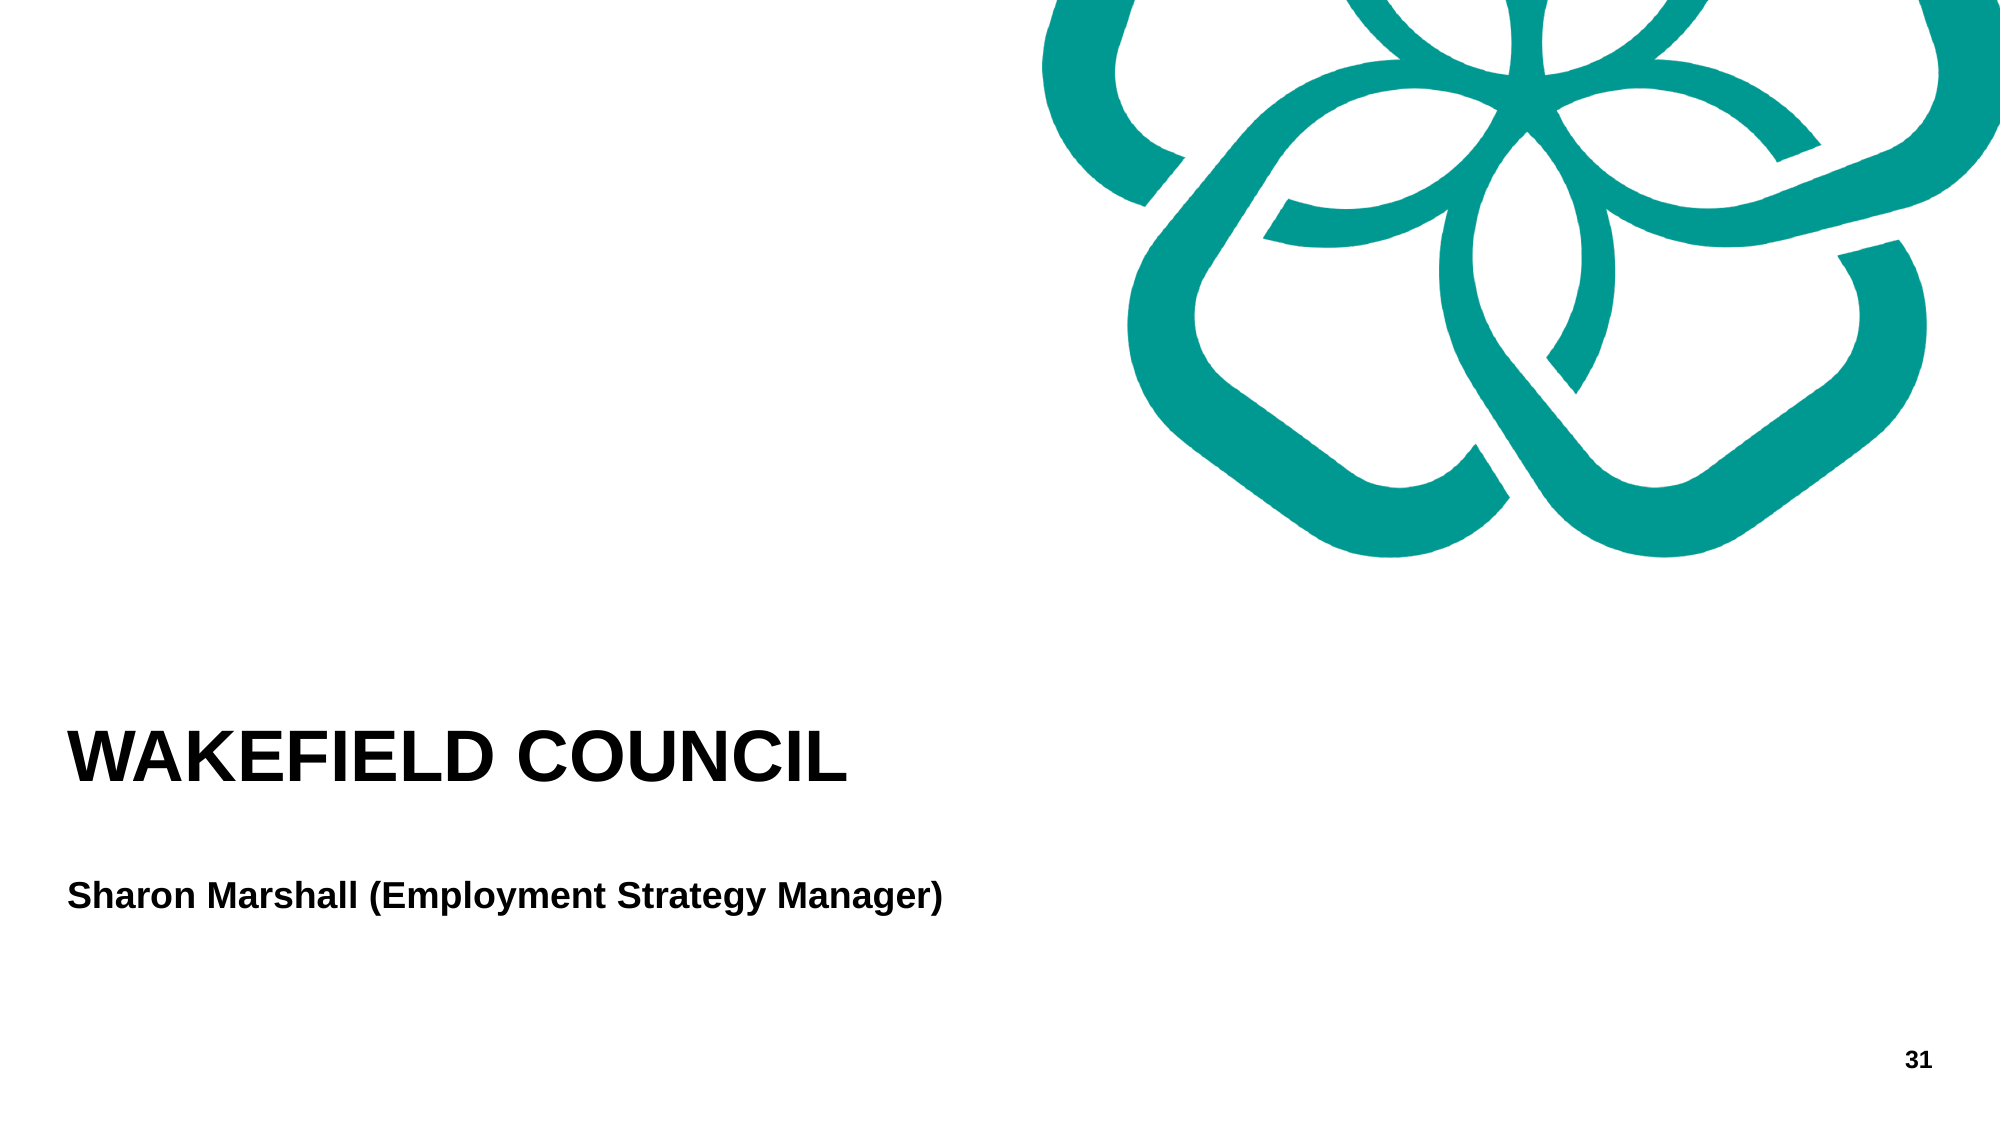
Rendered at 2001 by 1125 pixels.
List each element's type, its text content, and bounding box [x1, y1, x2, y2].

slide_number 31 [1825, 1028, 1933, 1089]
title WAKEFIELD COUNCIL Sharon Marshall (Employment Strategy Manager) [67, 562, 1000, 917]
picture [1042, 0, 2000, 558]
